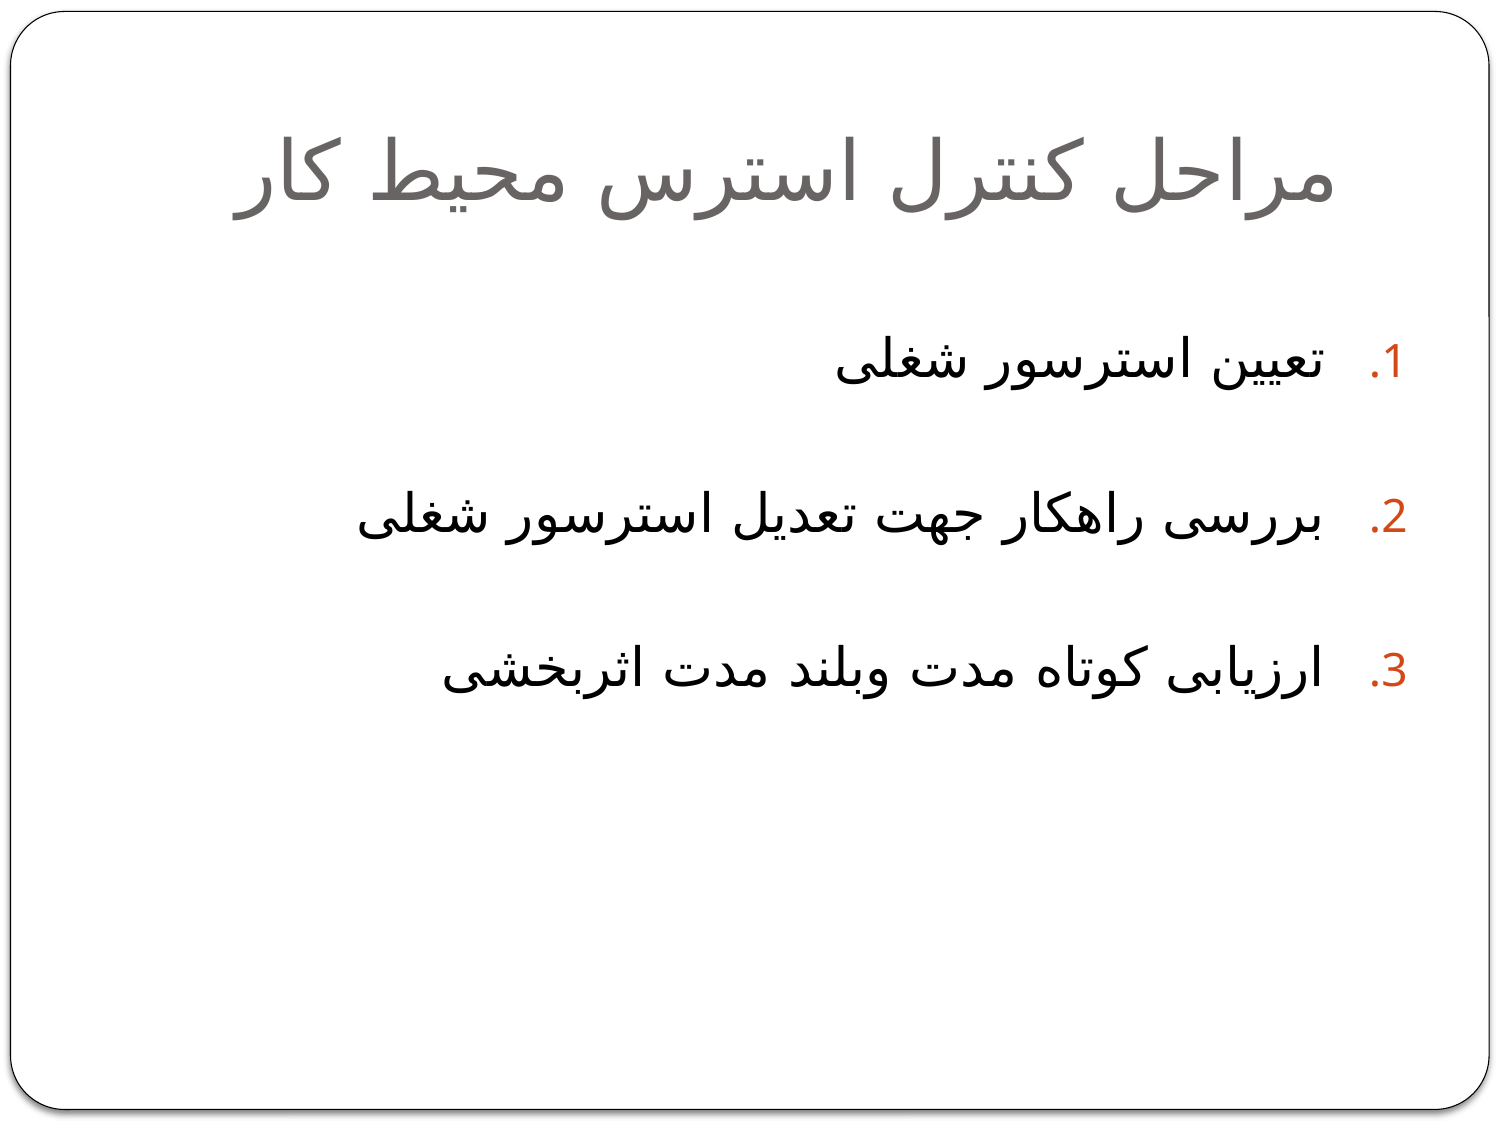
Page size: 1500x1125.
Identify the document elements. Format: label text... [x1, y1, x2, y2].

title مراحل کنترل استرس محیط کار [150, 45, 1425, 233]
list تعیین استرسور شغلی بررسی راهکار جهت تعدیل استرسور شغلی ارزیابی کوتاه مدت وبلند مدت اثربخشی [150, 316, 1425, 988]
